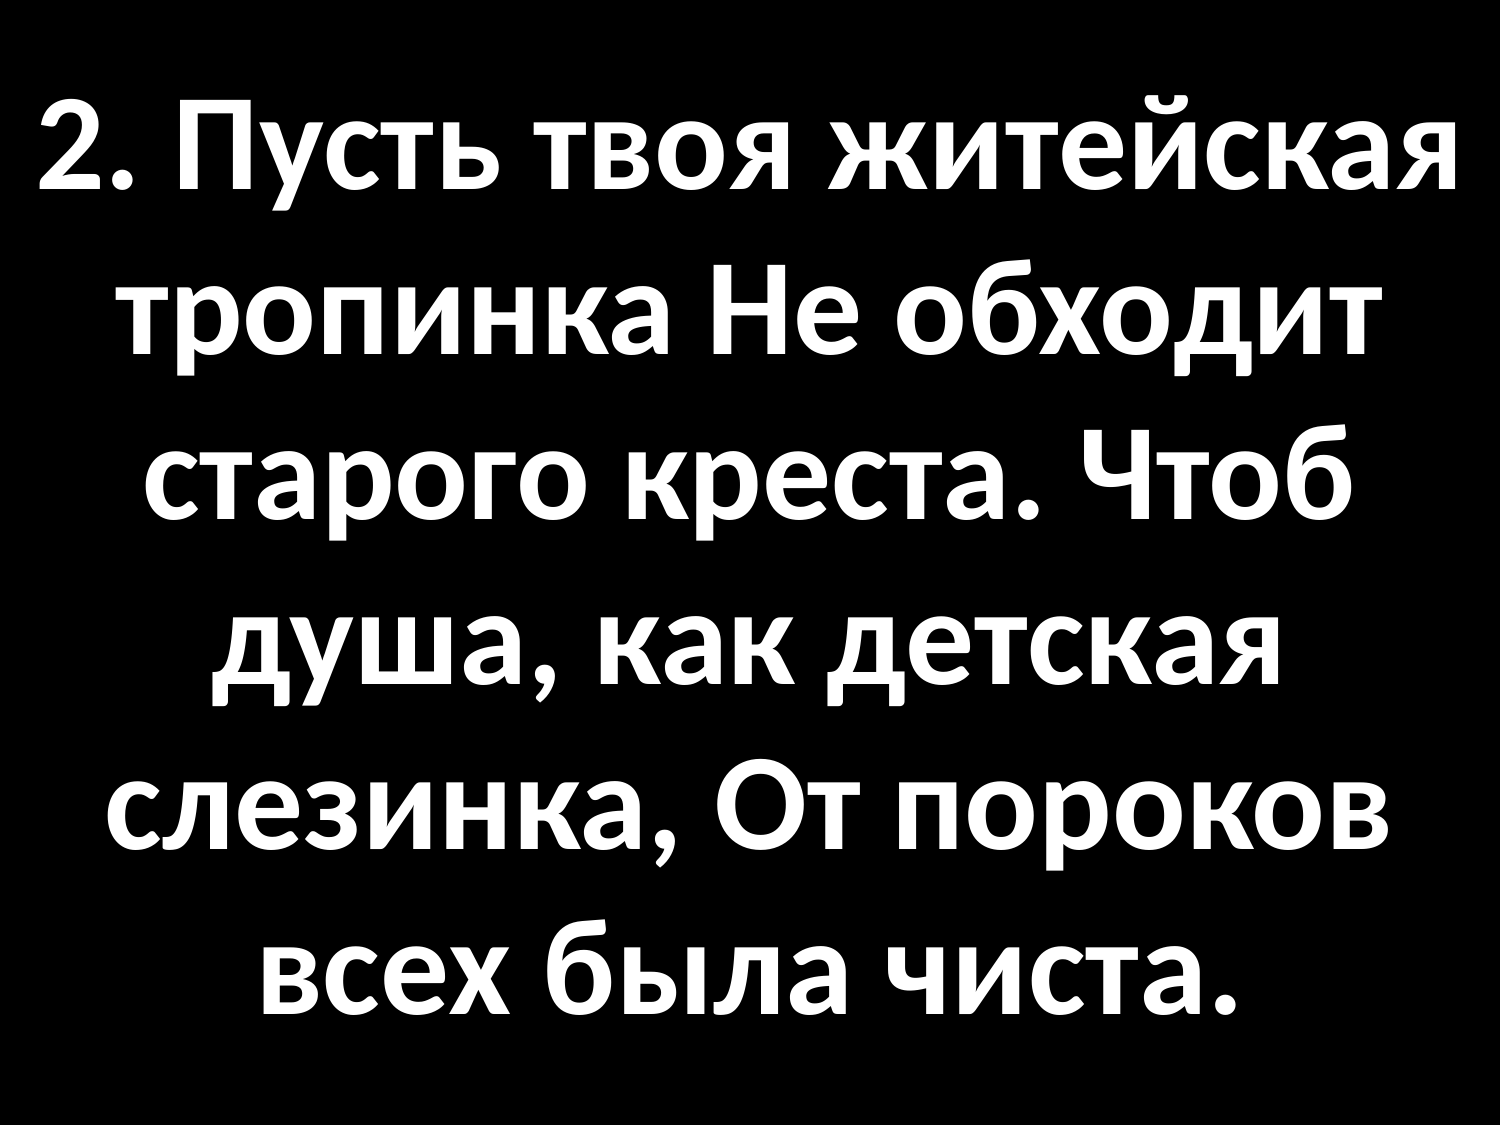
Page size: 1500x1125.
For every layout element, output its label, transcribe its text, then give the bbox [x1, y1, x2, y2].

title 2. Пусть твоя житейская тропинка Не обходит старого креста. Чтоб душа, как детская слезинка, От пороков всех была чиста. [0, 426, 1500, 668]
